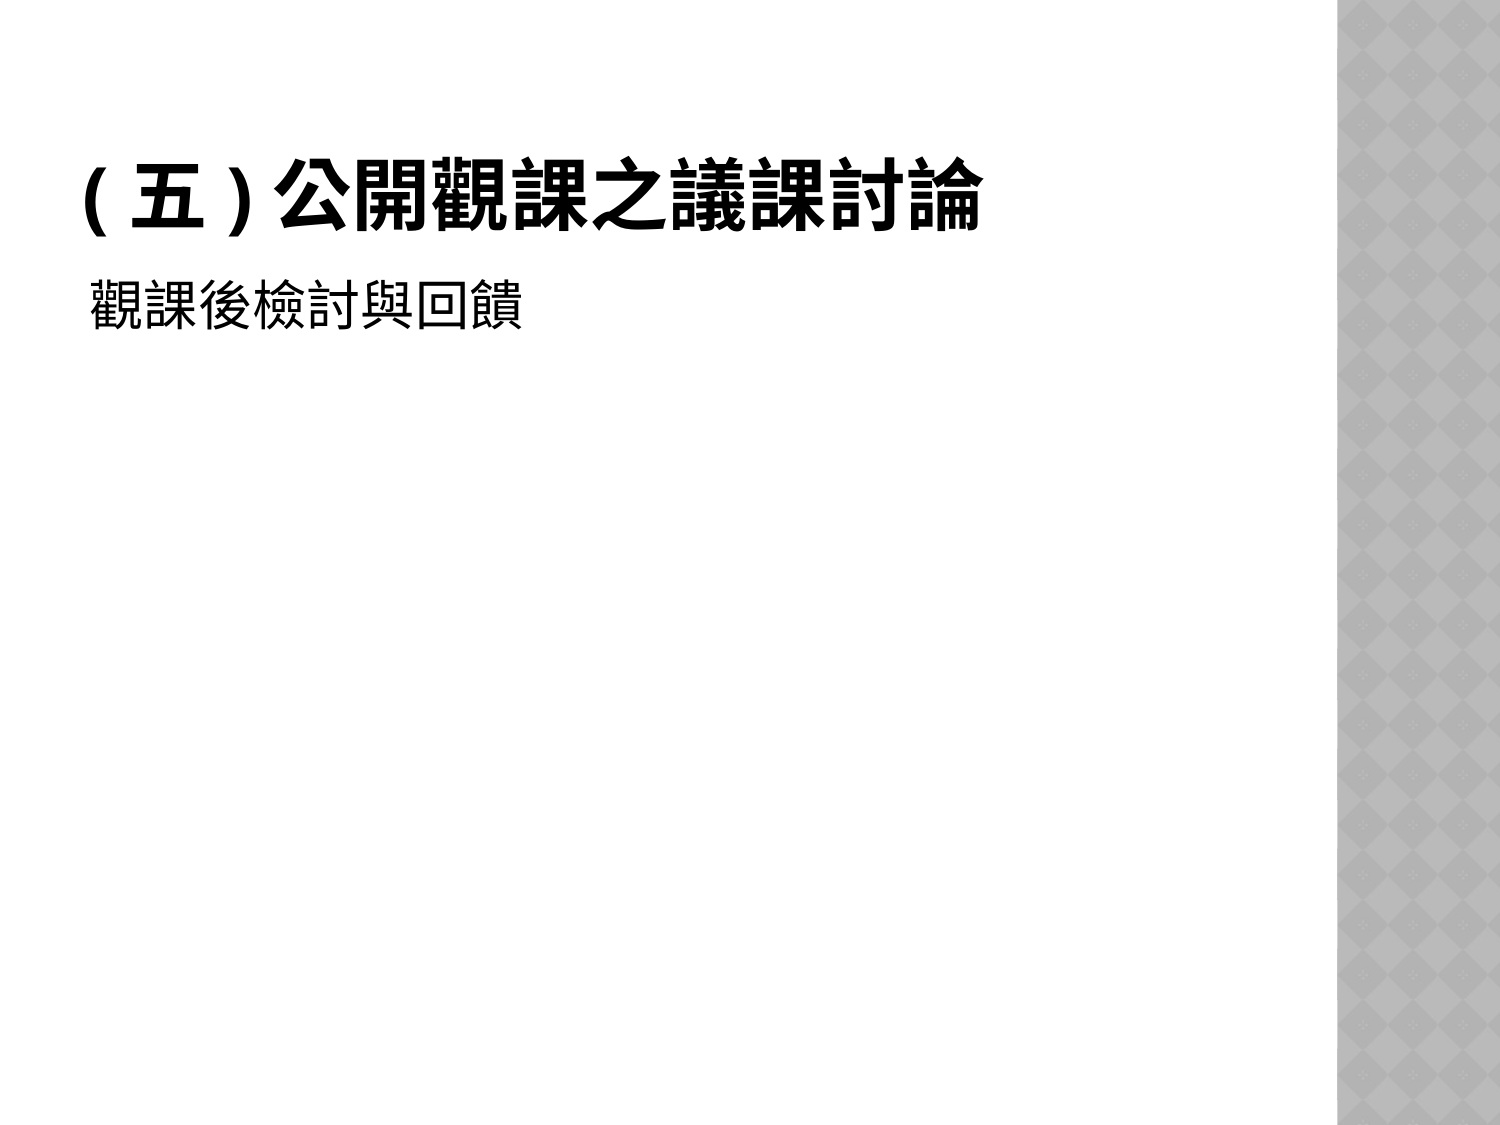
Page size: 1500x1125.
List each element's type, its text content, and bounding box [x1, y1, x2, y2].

list 觀課後檢討與回饋 [75, 264, 1263, 1059]
title (五)公開觀課之議課討論 [75, 52, 1263, 240]
